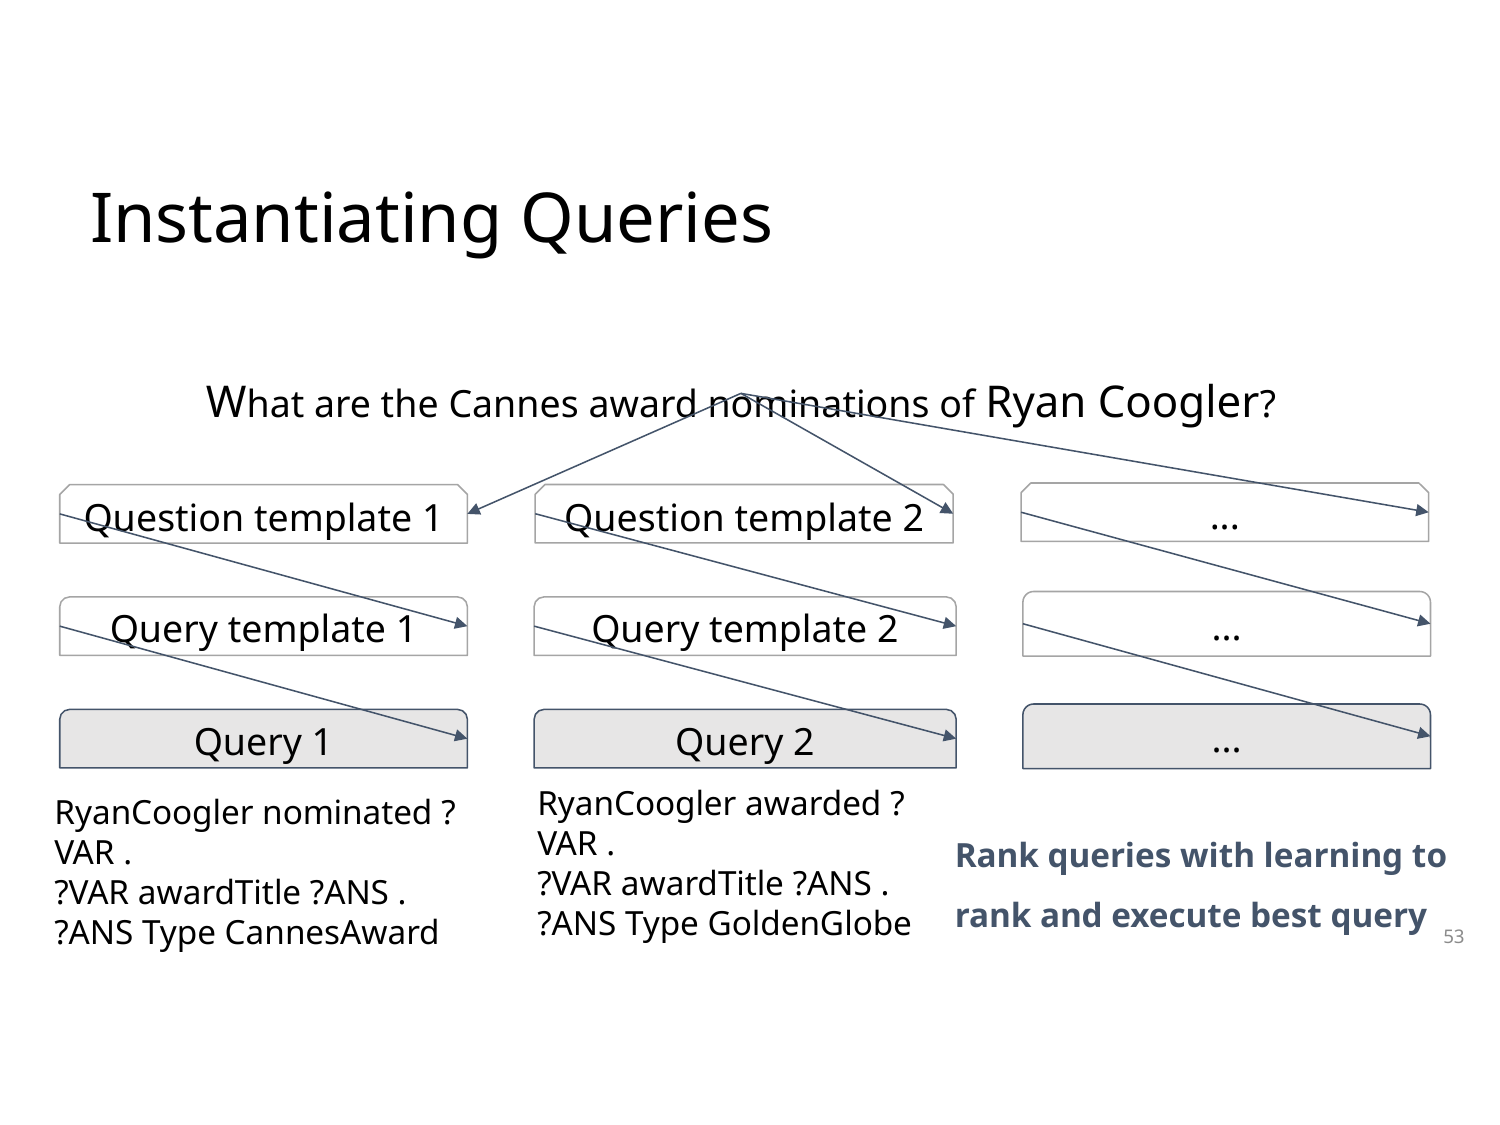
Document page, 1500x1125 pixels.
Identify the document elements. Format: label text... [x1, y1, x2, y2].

title Instantiating Queries [75, 168, 1477, 262]
text_box RyanCoogler awarded ?VAR . ?VAR awardTitle ?ANS . ?ANS Type GoldenGlobe [522, 816, 957, 948]
text_box ... [1021, 483, 1429, 542]
list What are the Cannes award nominations of Ryan Coogler? [84, 306, 1398, 394]
text_box Query 1 [59, 709, 468, 768]
text_box Rank queries with learning to rank and execute best query [939, 783, 1477, 965]
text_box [263, 393, 740, 485]
text_box Question template 1 [59, 484, 468, 544]
slide_number 53 [1389, 905, 1480, 971]
text_box Question template 2 [535, 484, 954, 543]
text_box RyanCoogler nominated ?VAR . ?VAR awardTitle ?ANS . ?ANS Type CannesAward [39, 805, 482, 937]
text_box Query template 2 [534, 596, 957, 656]
text_box Query 2 [534, 709, 957, 768]
text_box ... [1022, 703, 1431, 769]
text_box ... [1022, 591, 1431, 657]
text_box Query template 1 [59, 596, 468, 656]
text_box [740, 393, 1225, 484]
